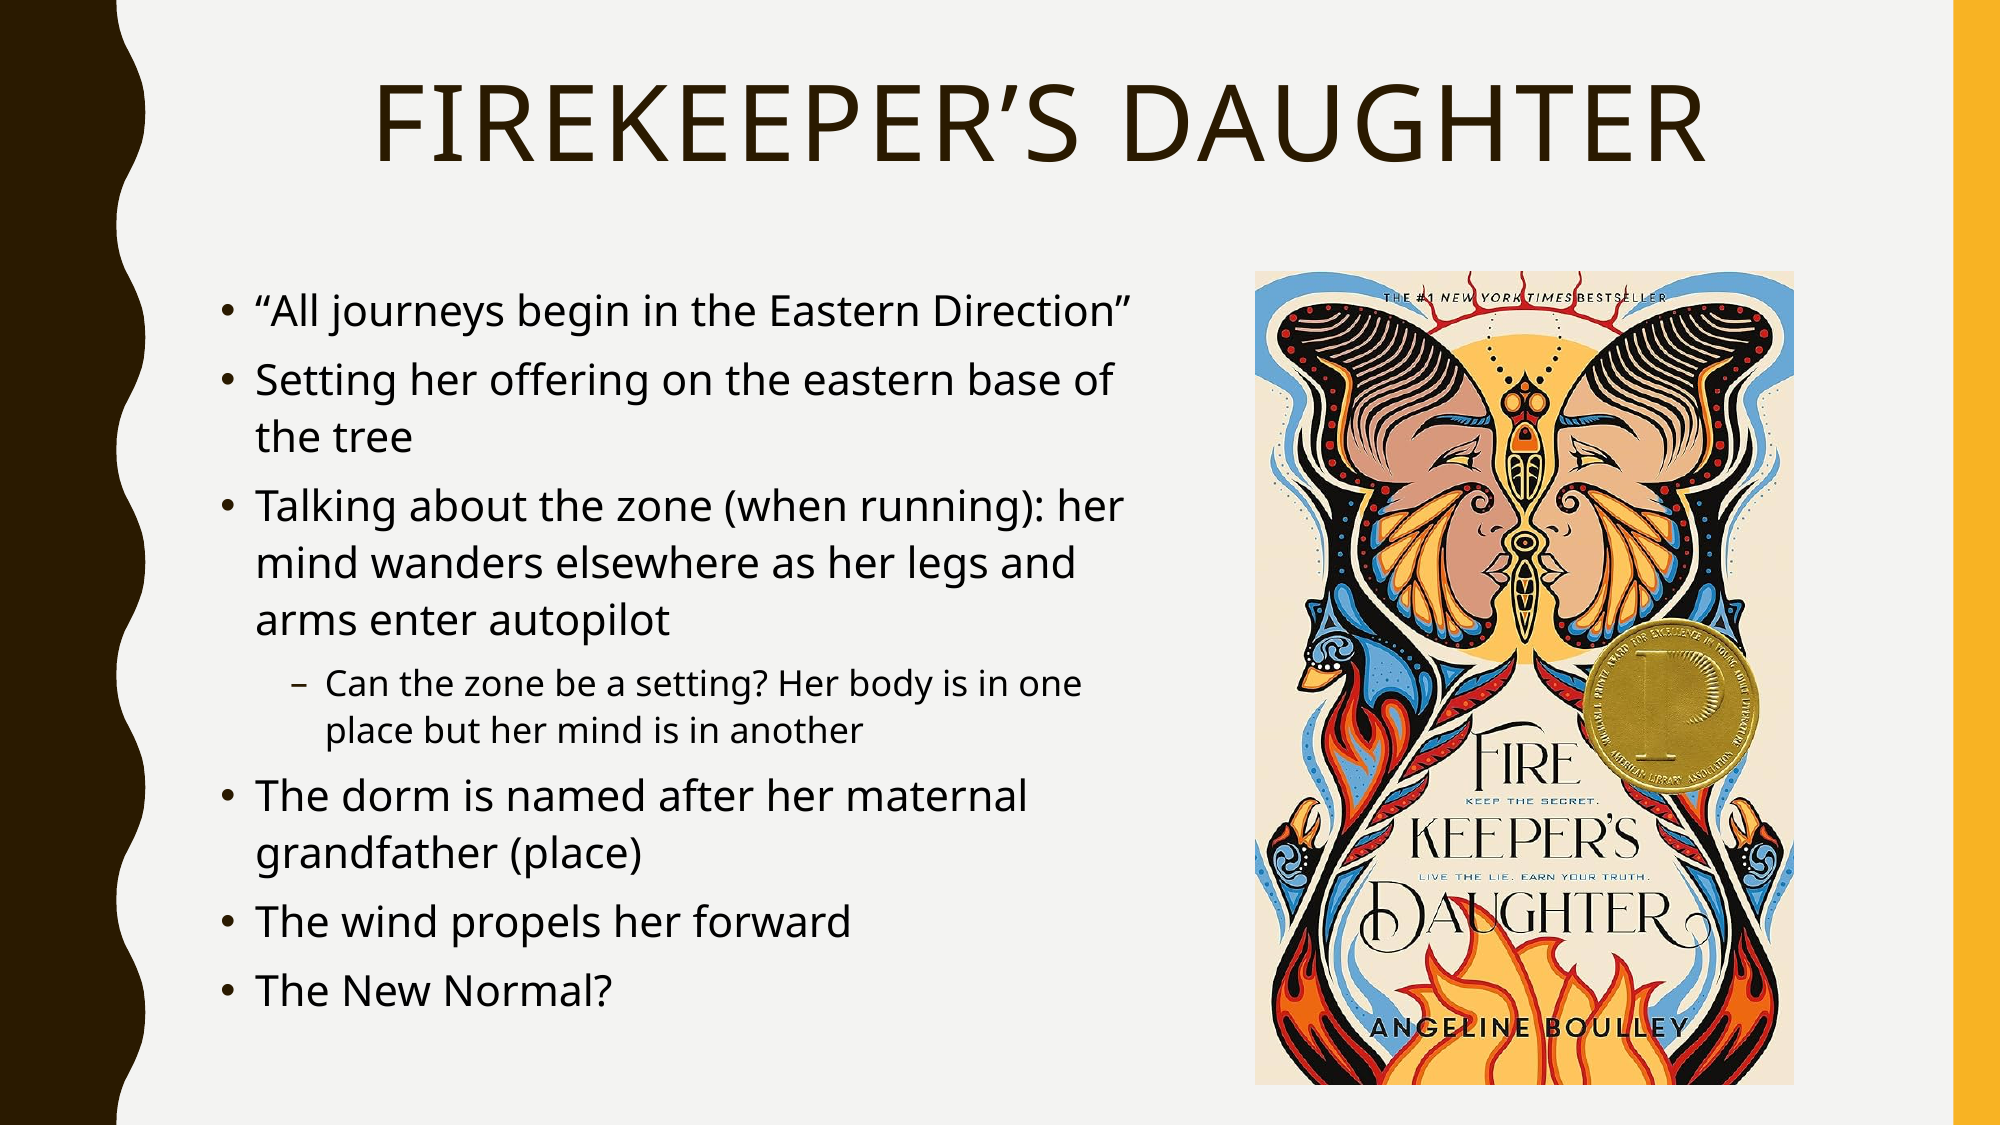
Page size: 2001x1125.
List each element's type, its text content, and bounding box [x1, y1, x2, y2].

picture [1255, 271, 1794, 1085]
list “All journeys begin in the Eastern Direction” Setting her offering on the eastern base of the tree Talking about the zone (when running): her mind wanders elsewhere as her legs and arms enter autopilot Can the zone be a setting? Her body is in one place but her mind is in another The dorm is named after her maternal grandfather (place) The wind propels her forward The New Normal? [205, 271, 1153, 1085]
title Firekeeper’s Daughter [205, 62, 1875, 308]
